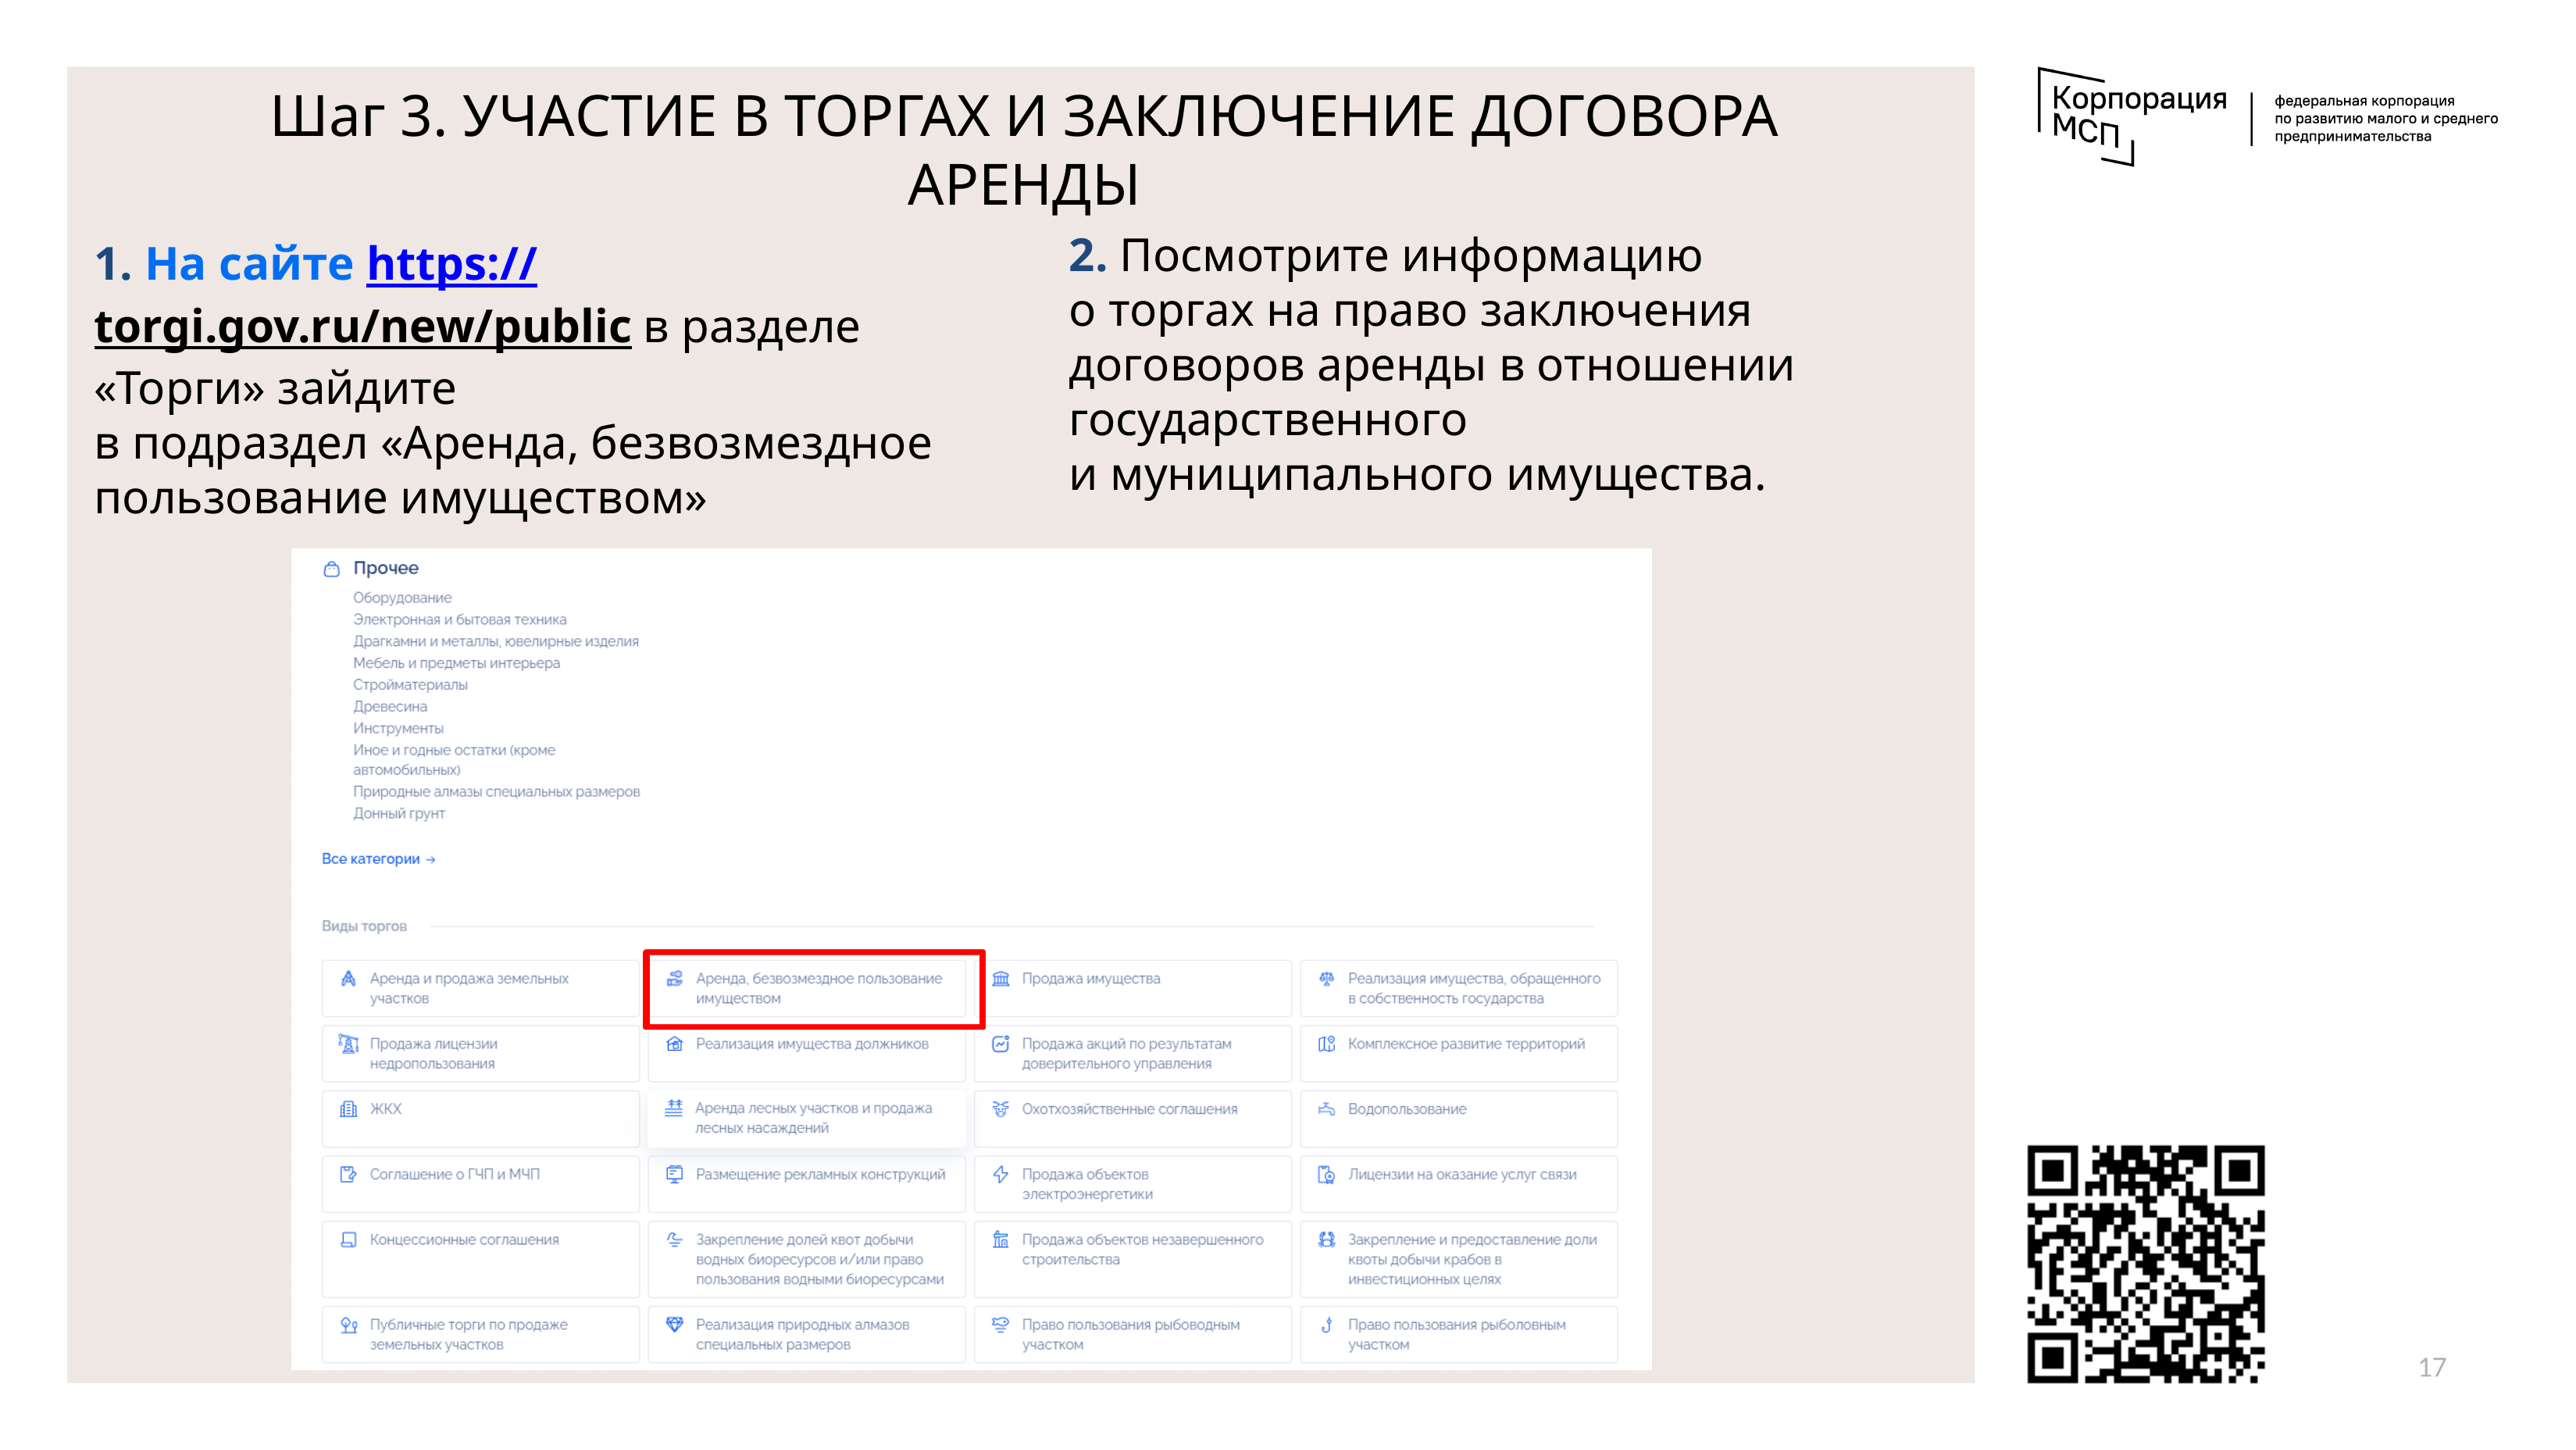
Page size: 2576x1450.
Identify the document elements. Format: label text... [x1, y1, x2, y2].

slide_number 17 [1854, 1348, 2447, 1421]
text_box 1. На сайте https://torgi.gov.ru/new/public в разделе «Торги» зайдите в подраздел «Аренда, безвозмездное пользование имуществом» [82, 229, 956, 529]
text_box 2. Посмотрите информацию о торгах на право заключения договоров аренды в отношении государственного и муниципального имущества. [1058, 220, 1884, 505]
picture [0, 0, 2576, 1450]
text_box Шаг 3. УЧАСТИЕ В ТОРГАХ И ЗАКЛЮЧЕНИЕ ДОГОВОРА АРЕНДЫ [147, 73, 1902, 223]
